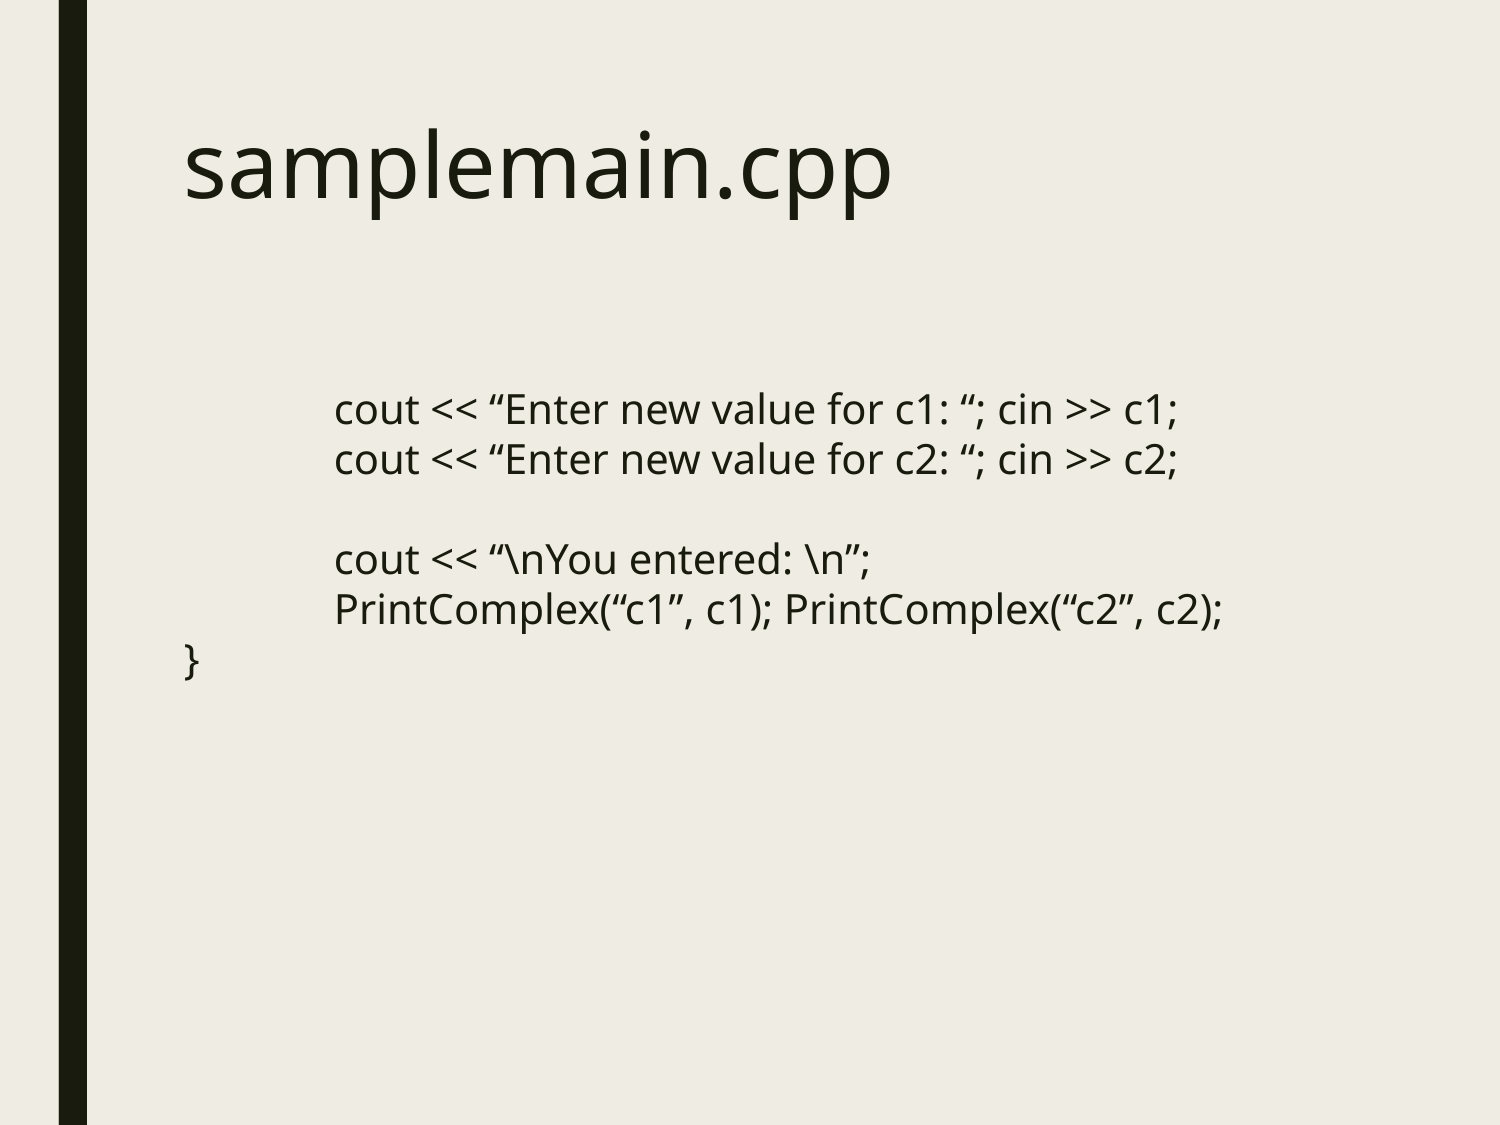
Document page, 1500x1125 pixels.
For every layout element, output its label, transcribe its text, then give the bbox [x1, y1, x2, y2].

list cout << “Enter new value for c1: “; cin >> c1; cout << “Enter new value for c2: “; cin >> c2; cout << “\nYou entered: \n”; PrintComplex(“c1”, c1); PrintComplex(“c2”, c2); } [168, 375, 1351, 963]
title samplemain.cpp [168, 112, 1351, 357]
